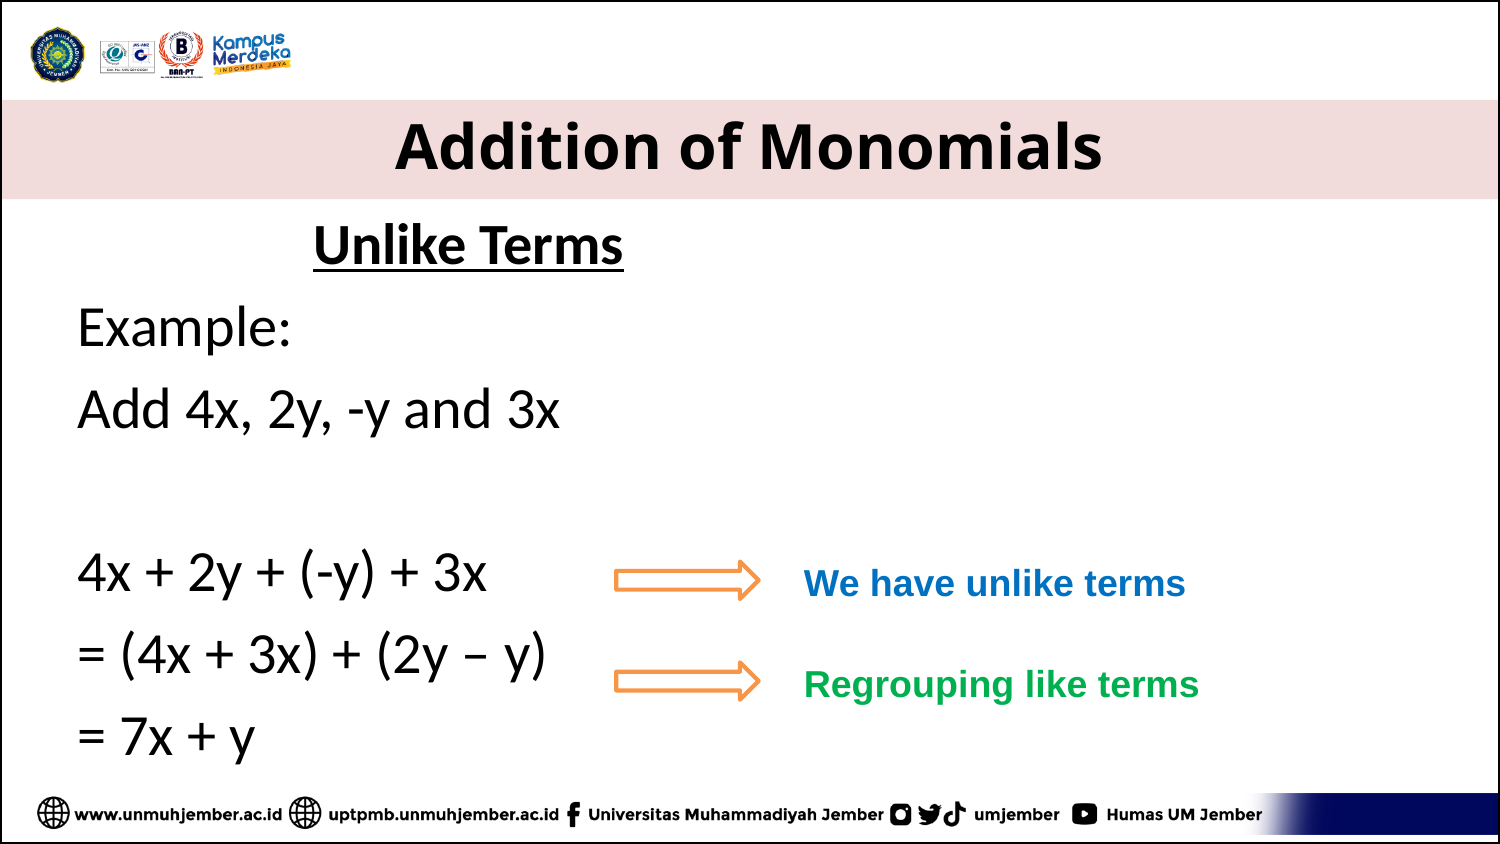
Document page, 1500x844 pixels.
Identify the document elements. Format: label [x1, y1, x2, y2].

text_box [0, 0, 1500, 844]
